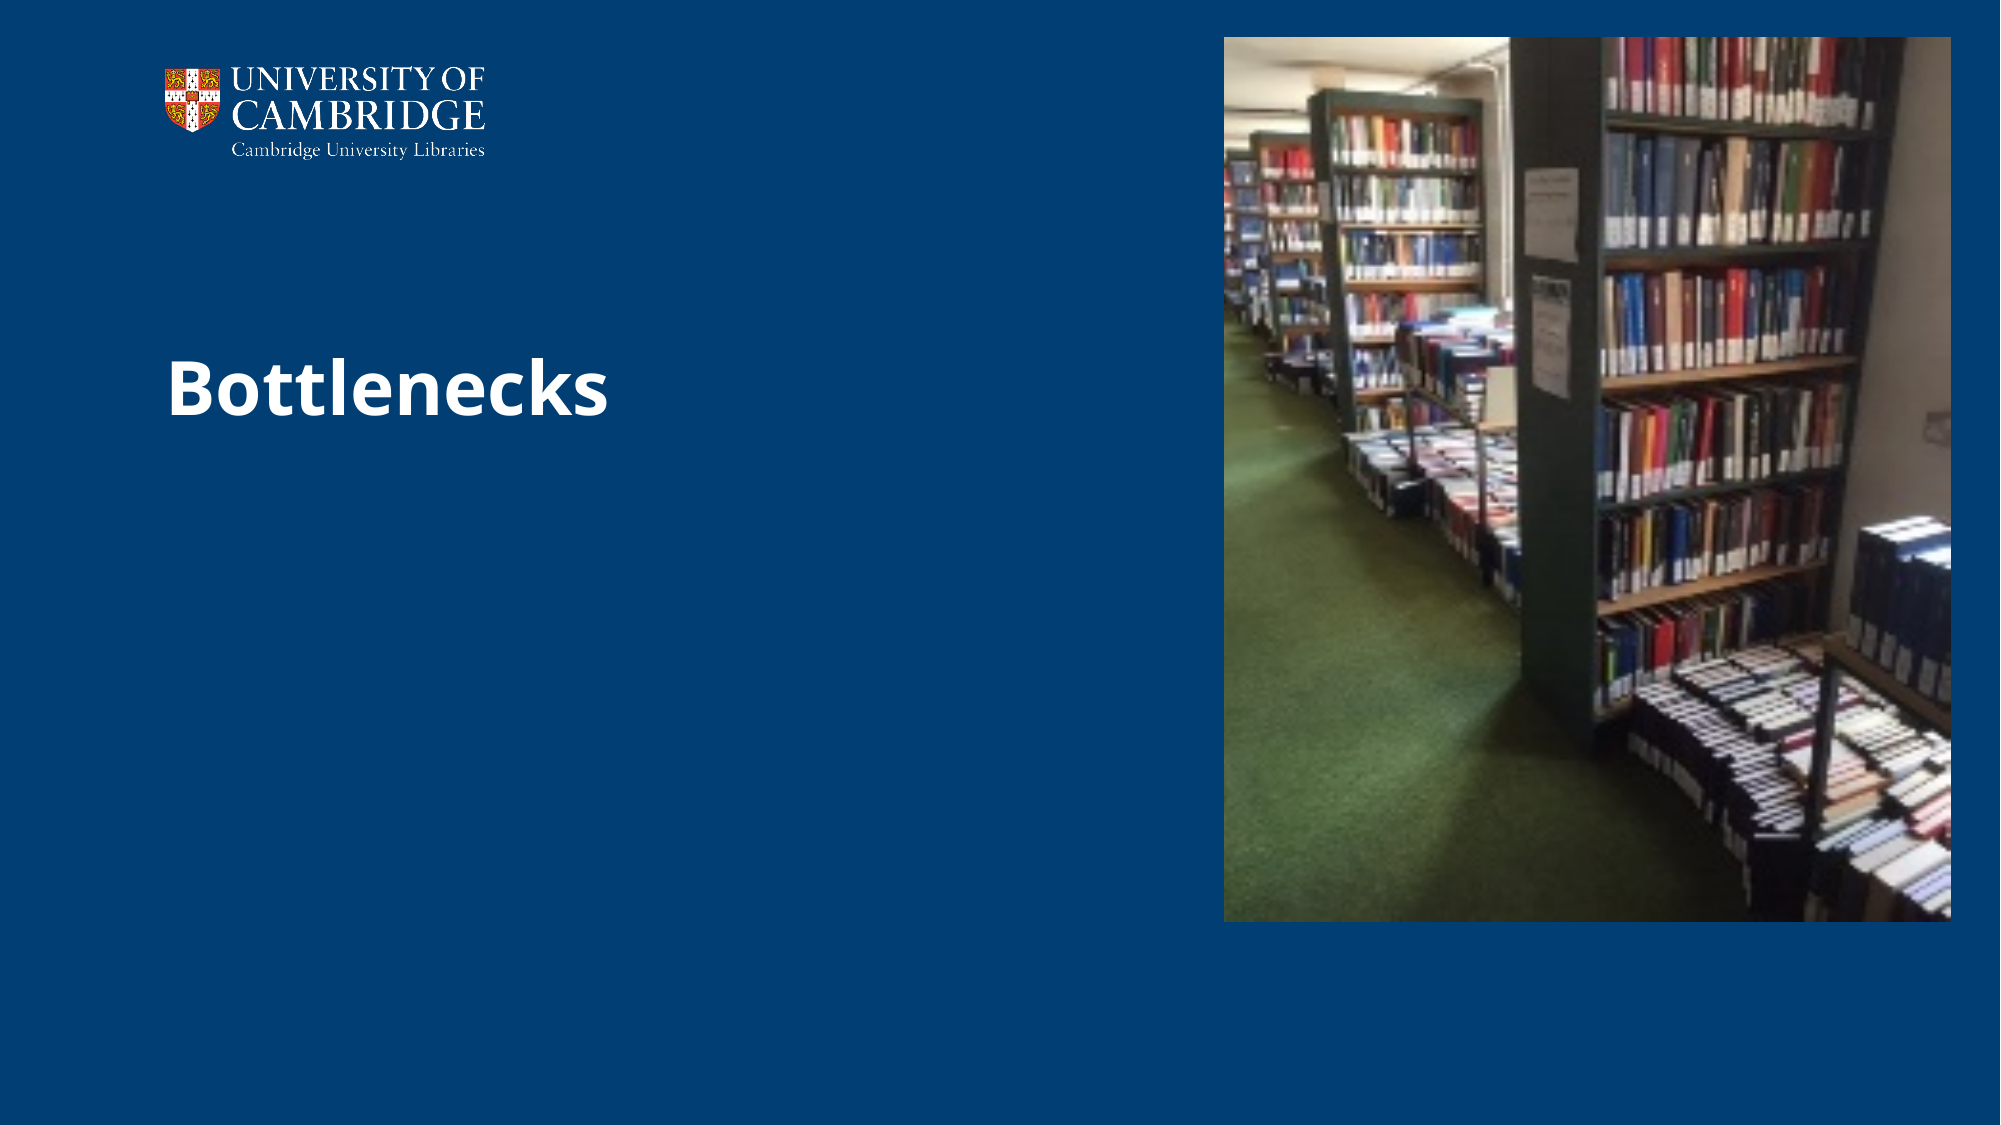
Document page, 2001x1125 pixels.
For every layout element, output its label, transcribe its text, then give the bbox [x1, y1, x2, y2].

title Bottlenecks [165, 340, 1219, 435]
picture [165, 66, 485, 160]
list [1224, 37, 1951, 922]
